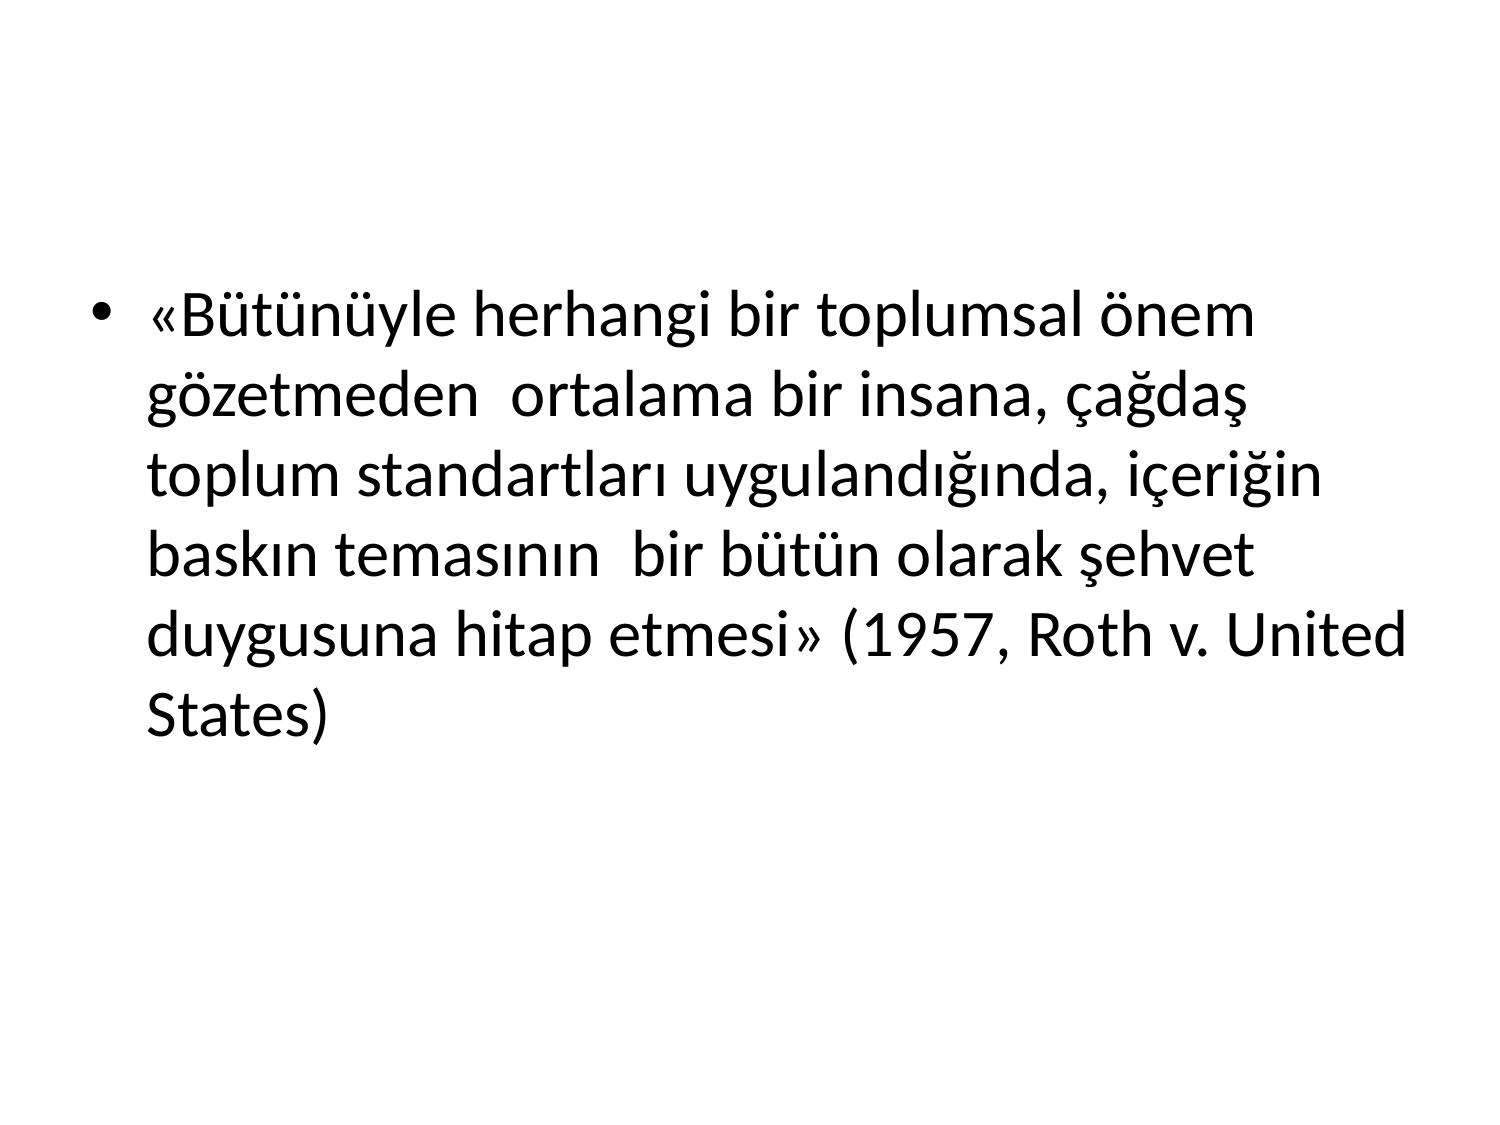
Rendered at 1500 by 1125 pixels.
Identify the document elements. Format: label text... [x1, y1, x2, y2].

list «Bütünüyle herhangi bir toplumsal önem gözetmeden ortalama bir insana, çağdaş toplum standartları uygulandığında, içeriğin baskın temasının bir bütün olarak şehvet duygusuna hitap etmesi» (1957, Roth v. United States) [75, 262, 1425, 1005]
